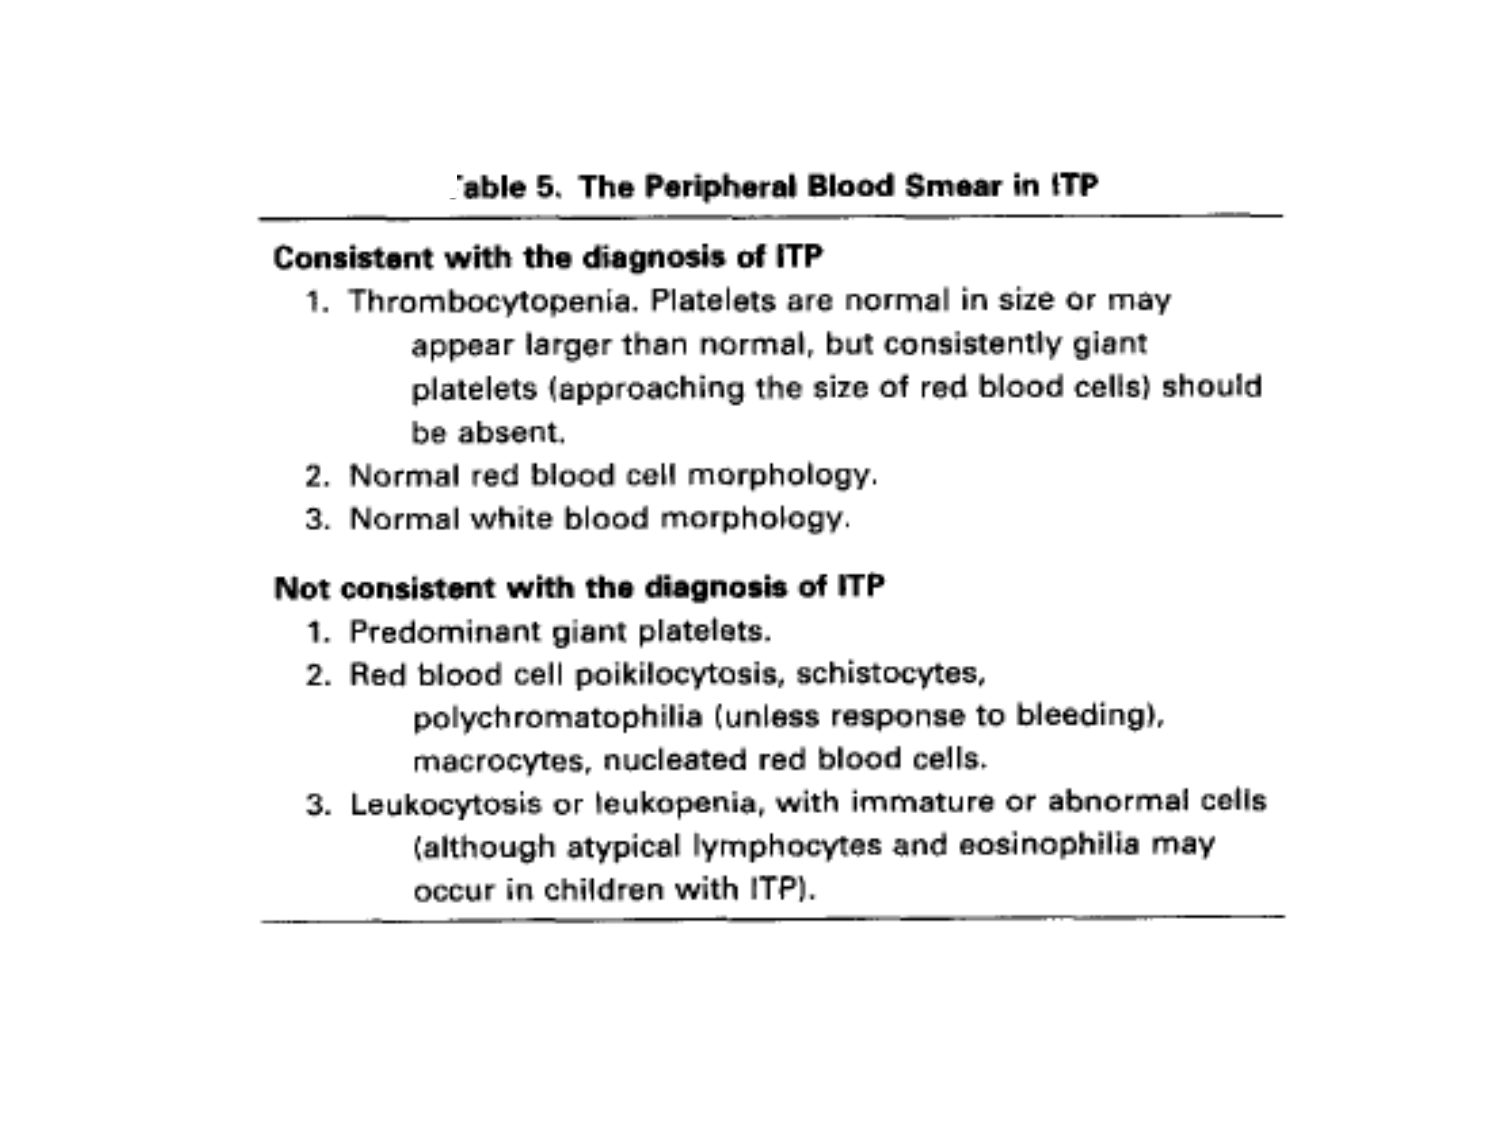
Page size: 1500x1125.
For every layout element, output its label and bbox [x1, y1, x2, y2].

picture [253, 160, 1306, 929]
